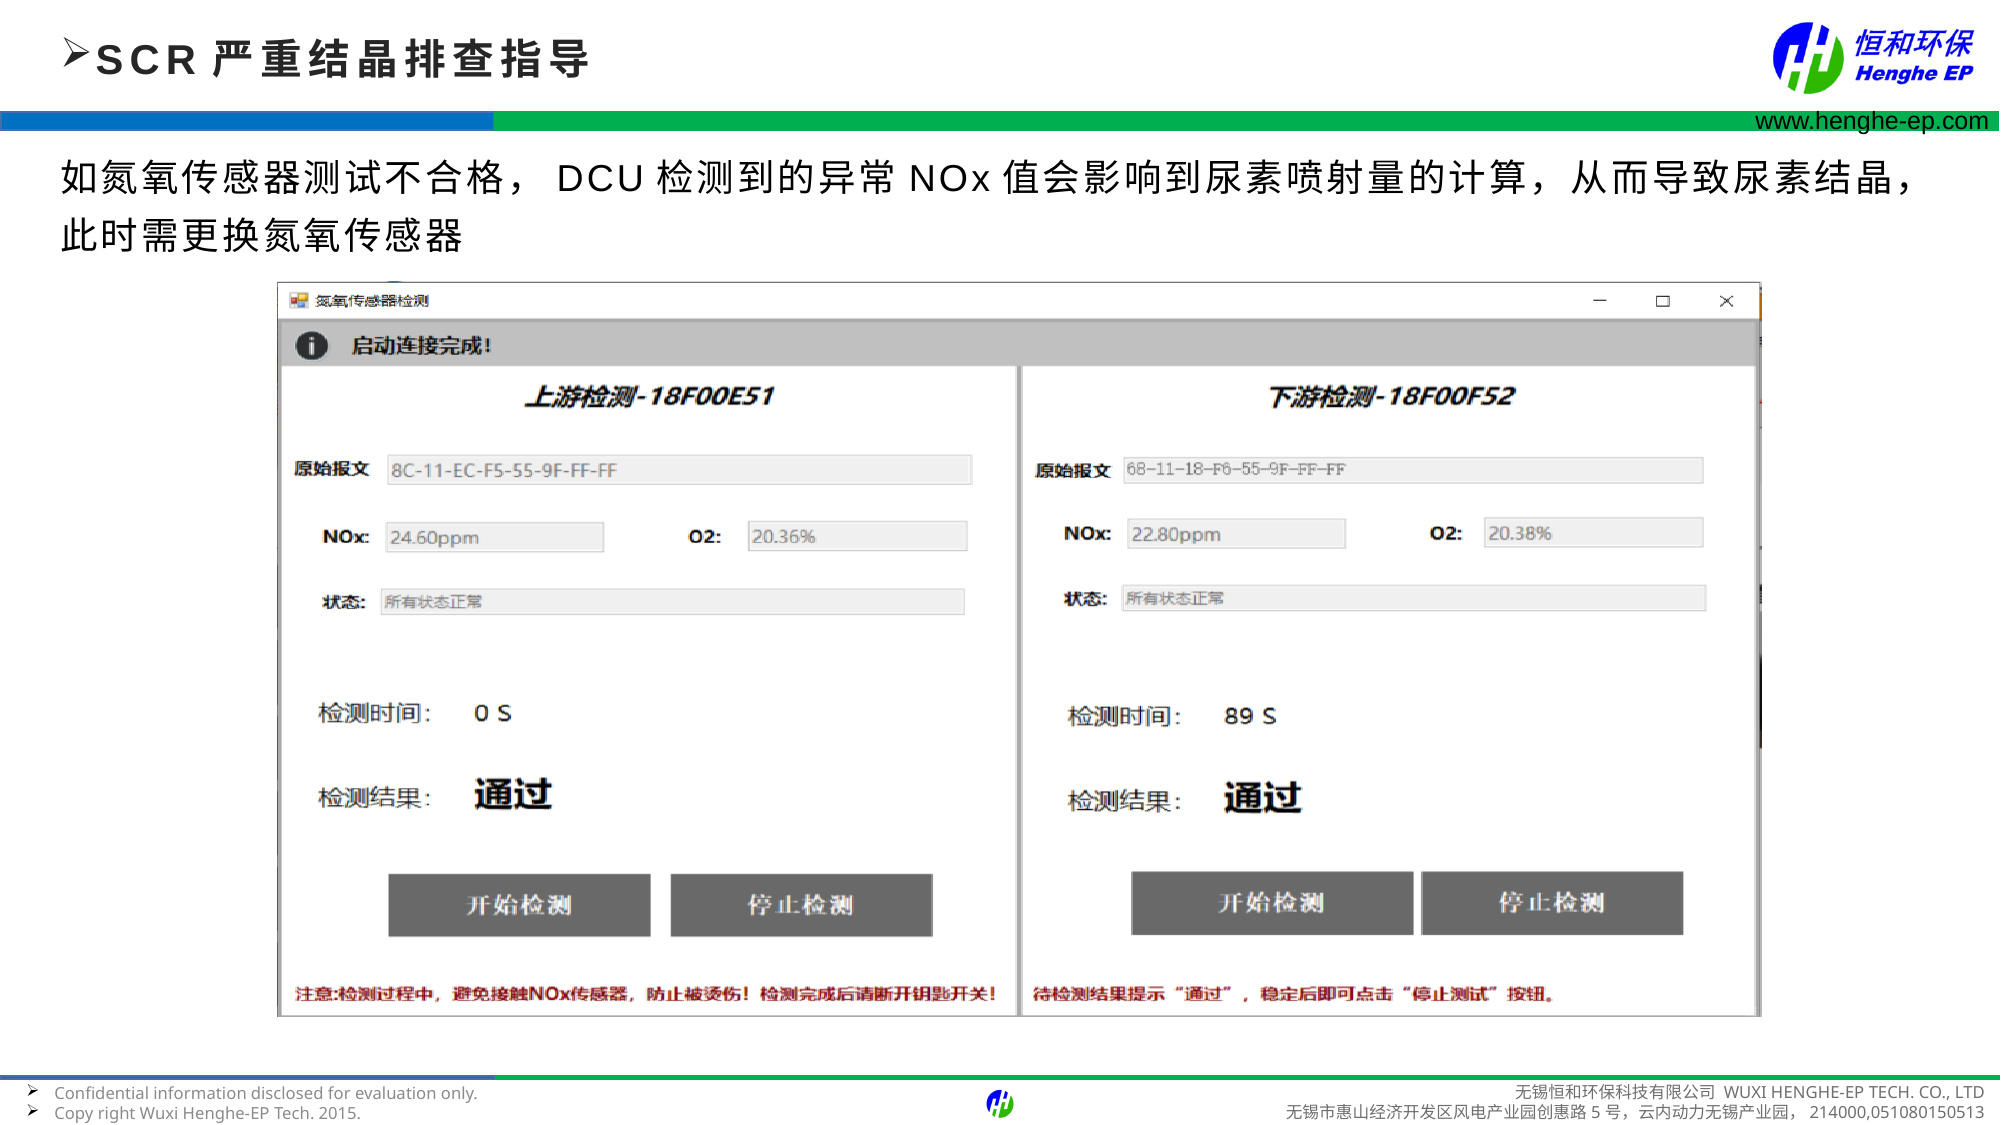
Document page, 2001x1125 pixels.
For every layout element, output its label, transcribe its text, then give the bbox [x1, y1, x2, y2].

picture [277, 281, 1762, 1017]
picture [1845, 17, 1976, 97]
title SCR严重结晶排查指导 [45, 0, 1845, 116]
picture [985, 1088, 1015, 1119]
list 如氮氧传感器测试不合格，DCU检测到的异常NOx值会影响到尿素喷射量的计算，从而导致尿素结晶，此时需更换氮氧传感器 [45, 132, 1966, 1034]
